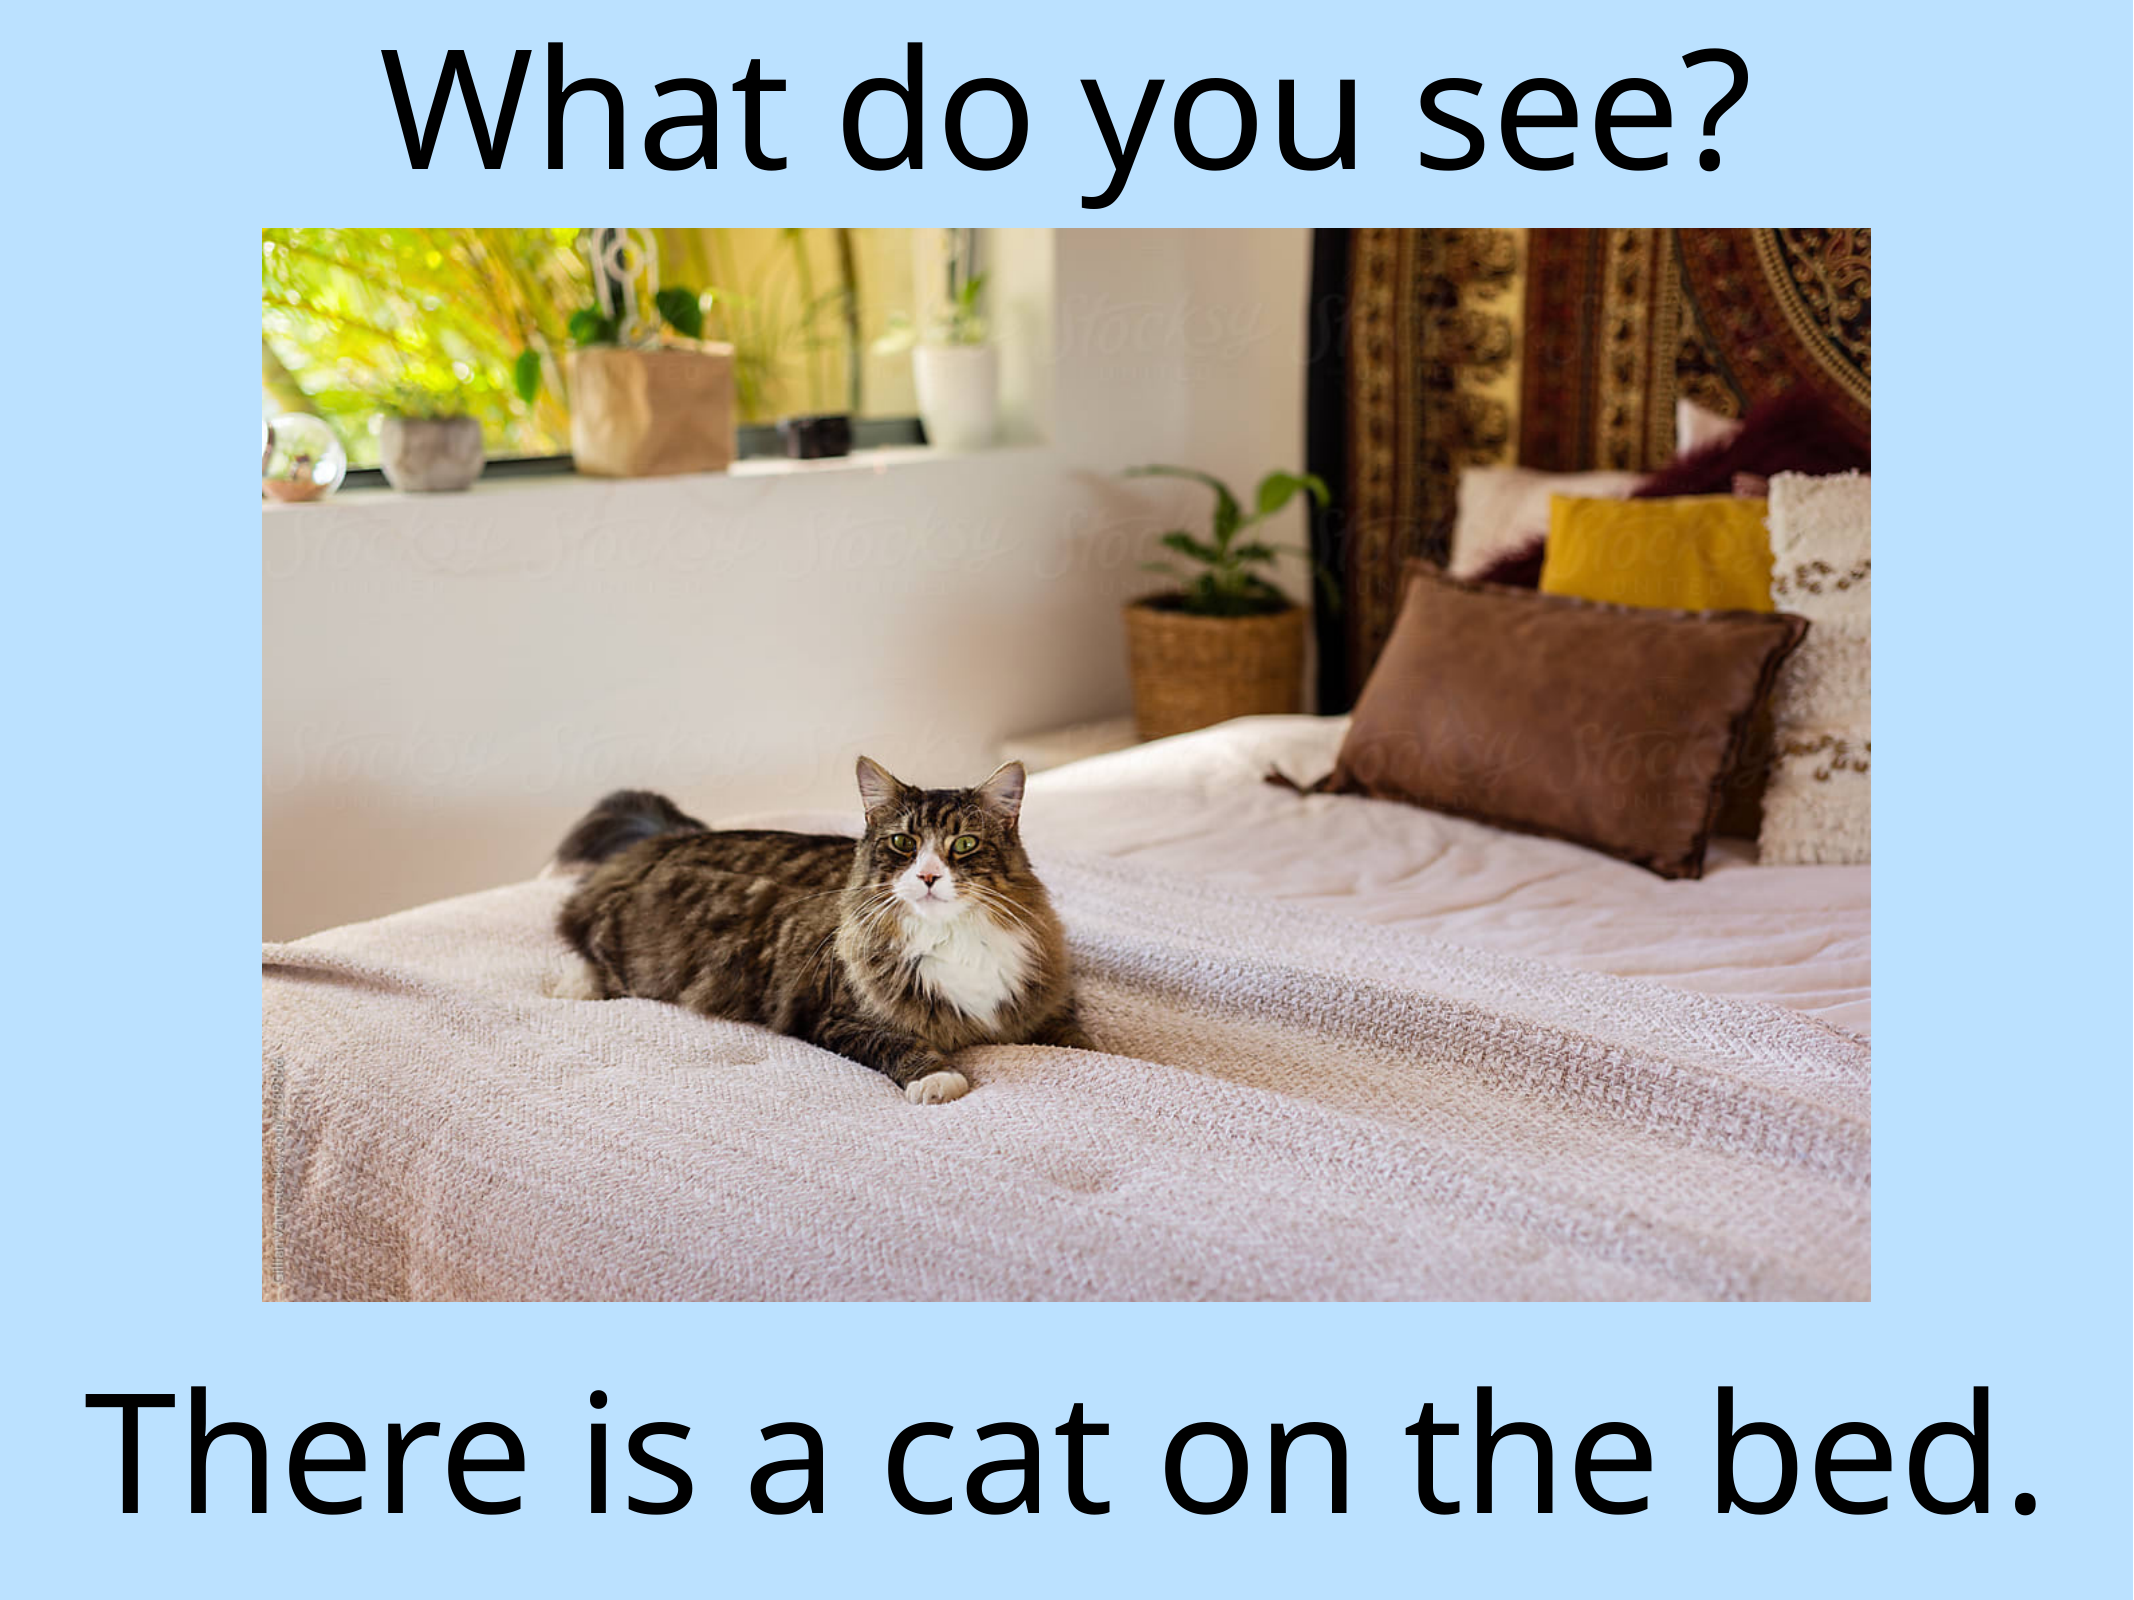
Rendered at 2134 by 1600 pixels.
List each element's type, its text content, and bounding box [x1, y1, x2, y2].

title What do you see? [207, 0, 1926, 243]
picture [262, 228, 1871, 1303]
text_box There is a cat on the bed. [46, 1306, 2087, 1587]
